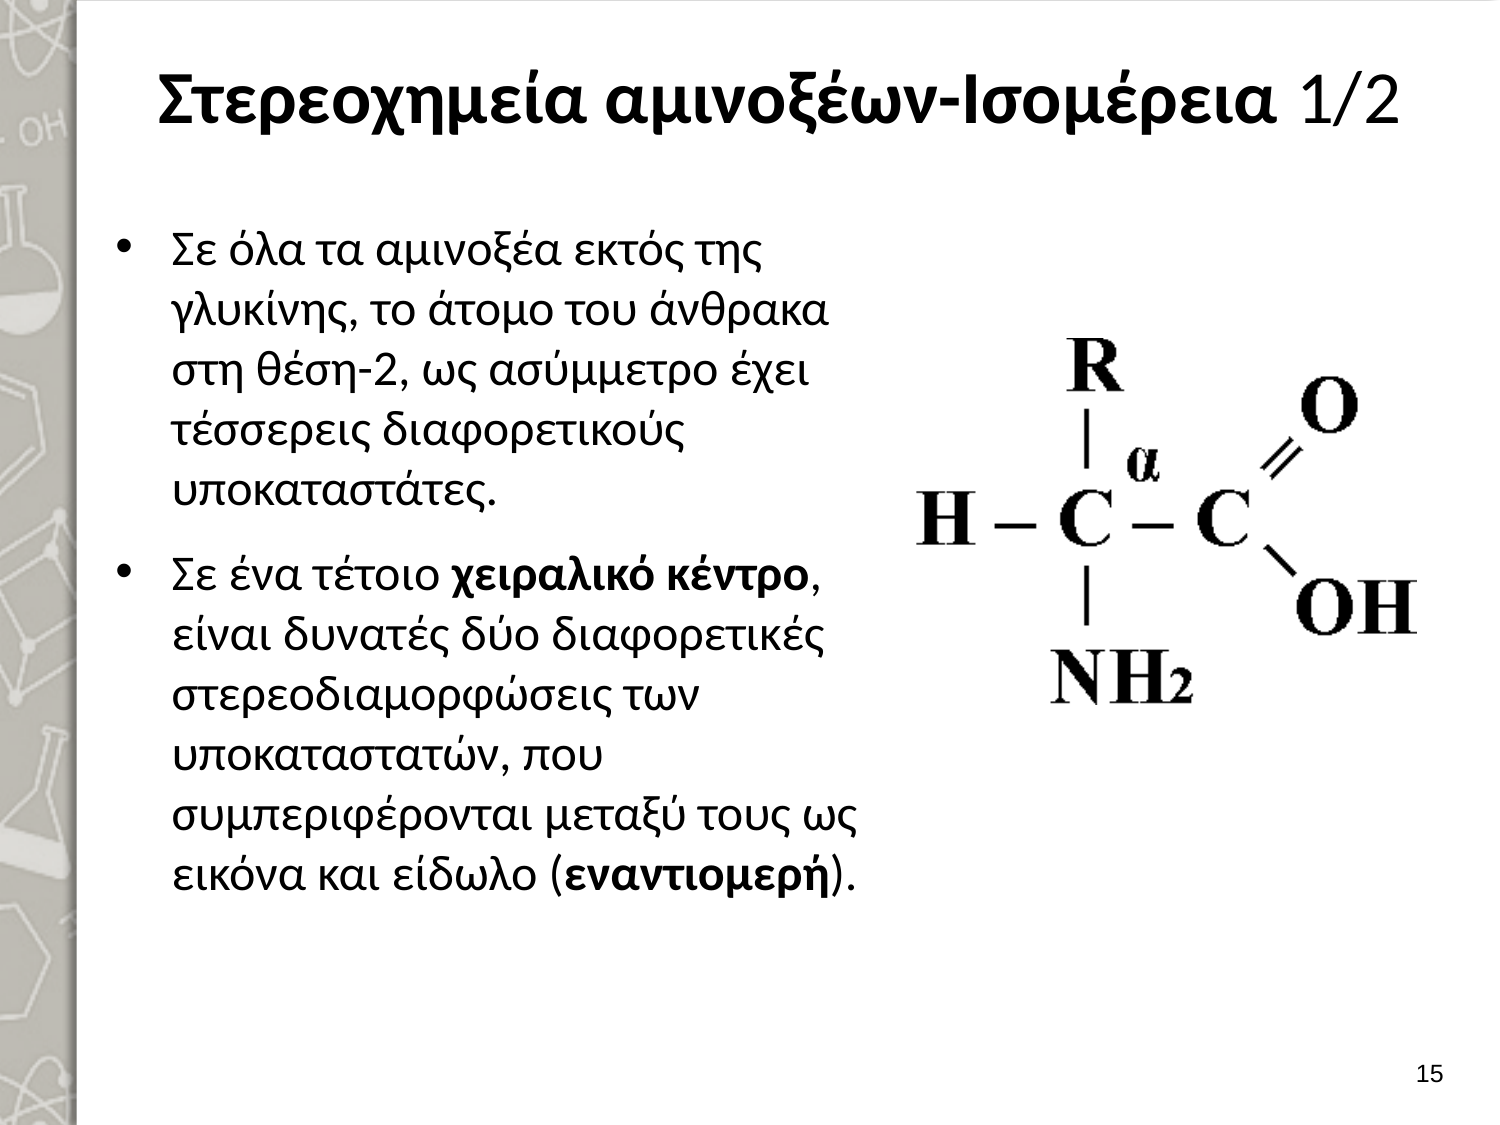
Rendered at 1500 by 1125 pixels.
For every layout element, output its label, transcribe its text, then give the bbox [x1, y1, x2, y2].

slide_number 14 [1108, 1042, 1459, 1103]
title Στερεοχημεία αμινοξέων-Ισομέρεια 1/2 [76, 19, 1500, 169]
list Σε όλα τα αμινοξέα εκτός της γλυκίνης, το άτομο του άνθρακα στη θέση-2, ως ασύμμετρο έχει τέσσερεις διαφορετικούς υποκαταστάτες. Σε ένα τέτοιο χειραλικό κέντρο, είναι δυνατές δύο διαφορετικές στερεοδιαμορφώσεις των υποκαταστατών, που συμπεριφέρονται μεταξύ τους ως εικόνα και είδωλο (εναντιομερή). [100, 208, 880, 1024]
picture [915, 337, 1418, 705]
